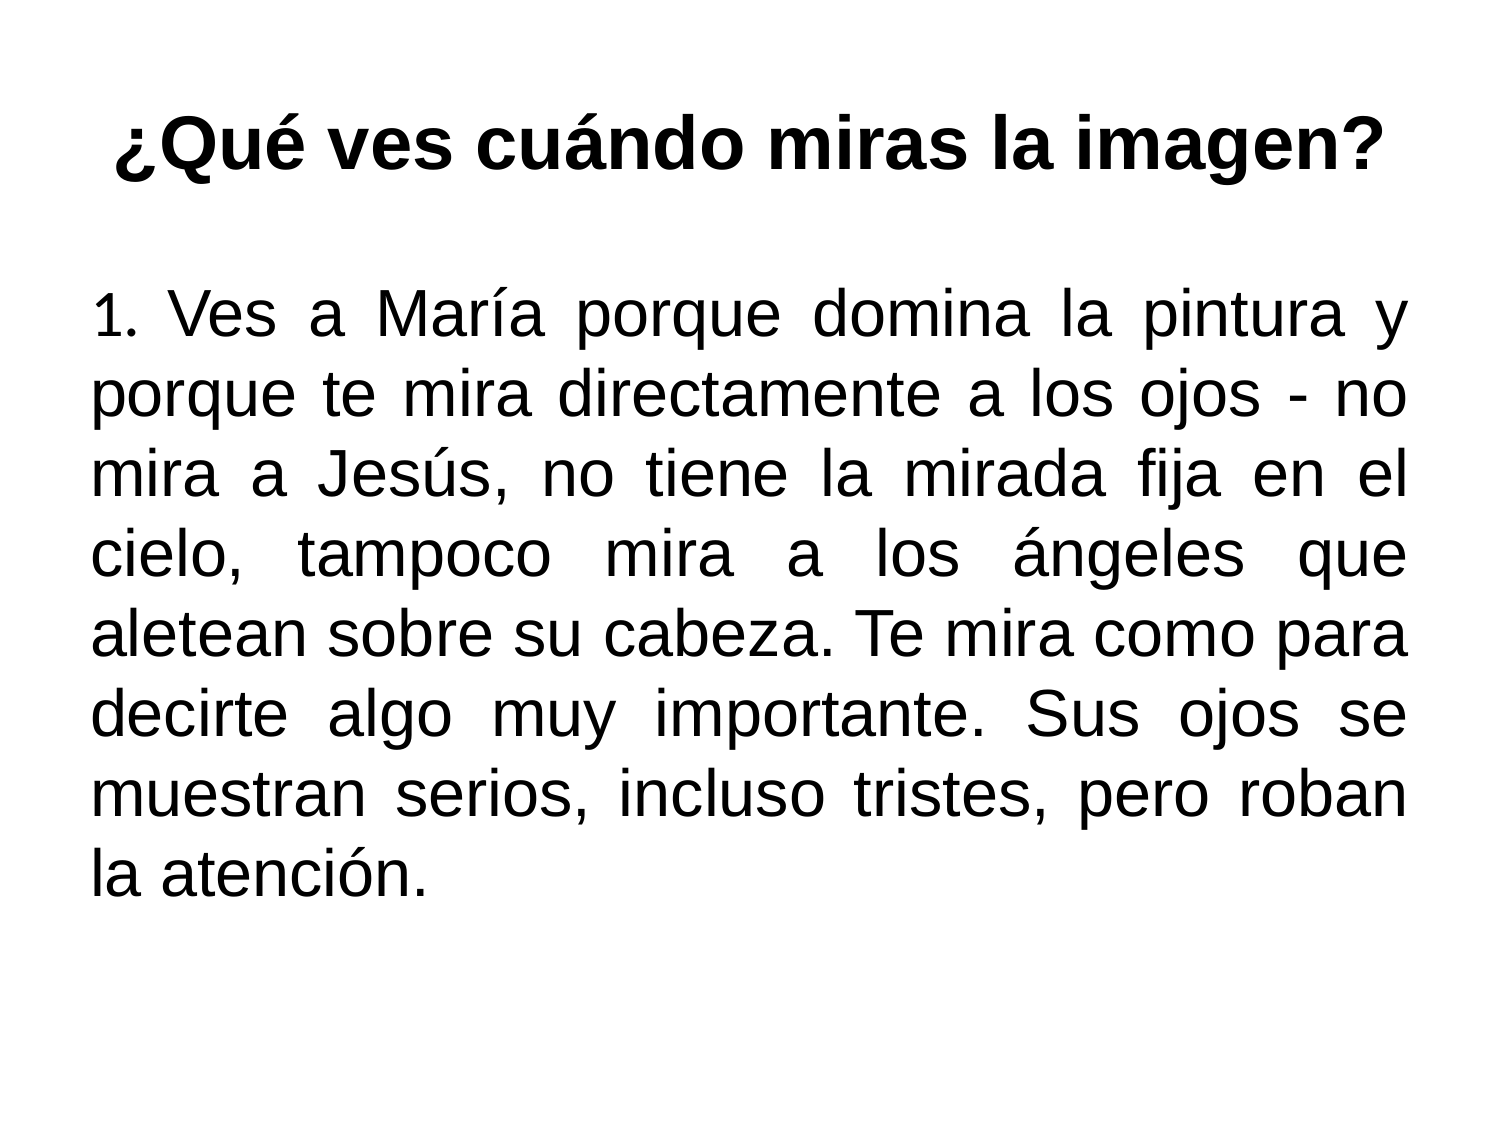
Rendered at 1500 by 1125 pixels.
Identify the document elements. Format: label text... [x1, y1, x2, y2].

title ¿Qué ves cuándo miras la imagen? [75, 45, 1425, 233]
list 1. Ves a María porque domina la pintura y porque te mira directamente a los ojos - no mira a Jesús, no tiene la mirada fija en el cielo, tampoco mira a los ángeles que aletean sobre su cabeza. Te mira como para decirte algo muy importante. Sus ojos se muestran serios, incluso tristes, pero roban la atención. [75, 262, 1425, 1005]
